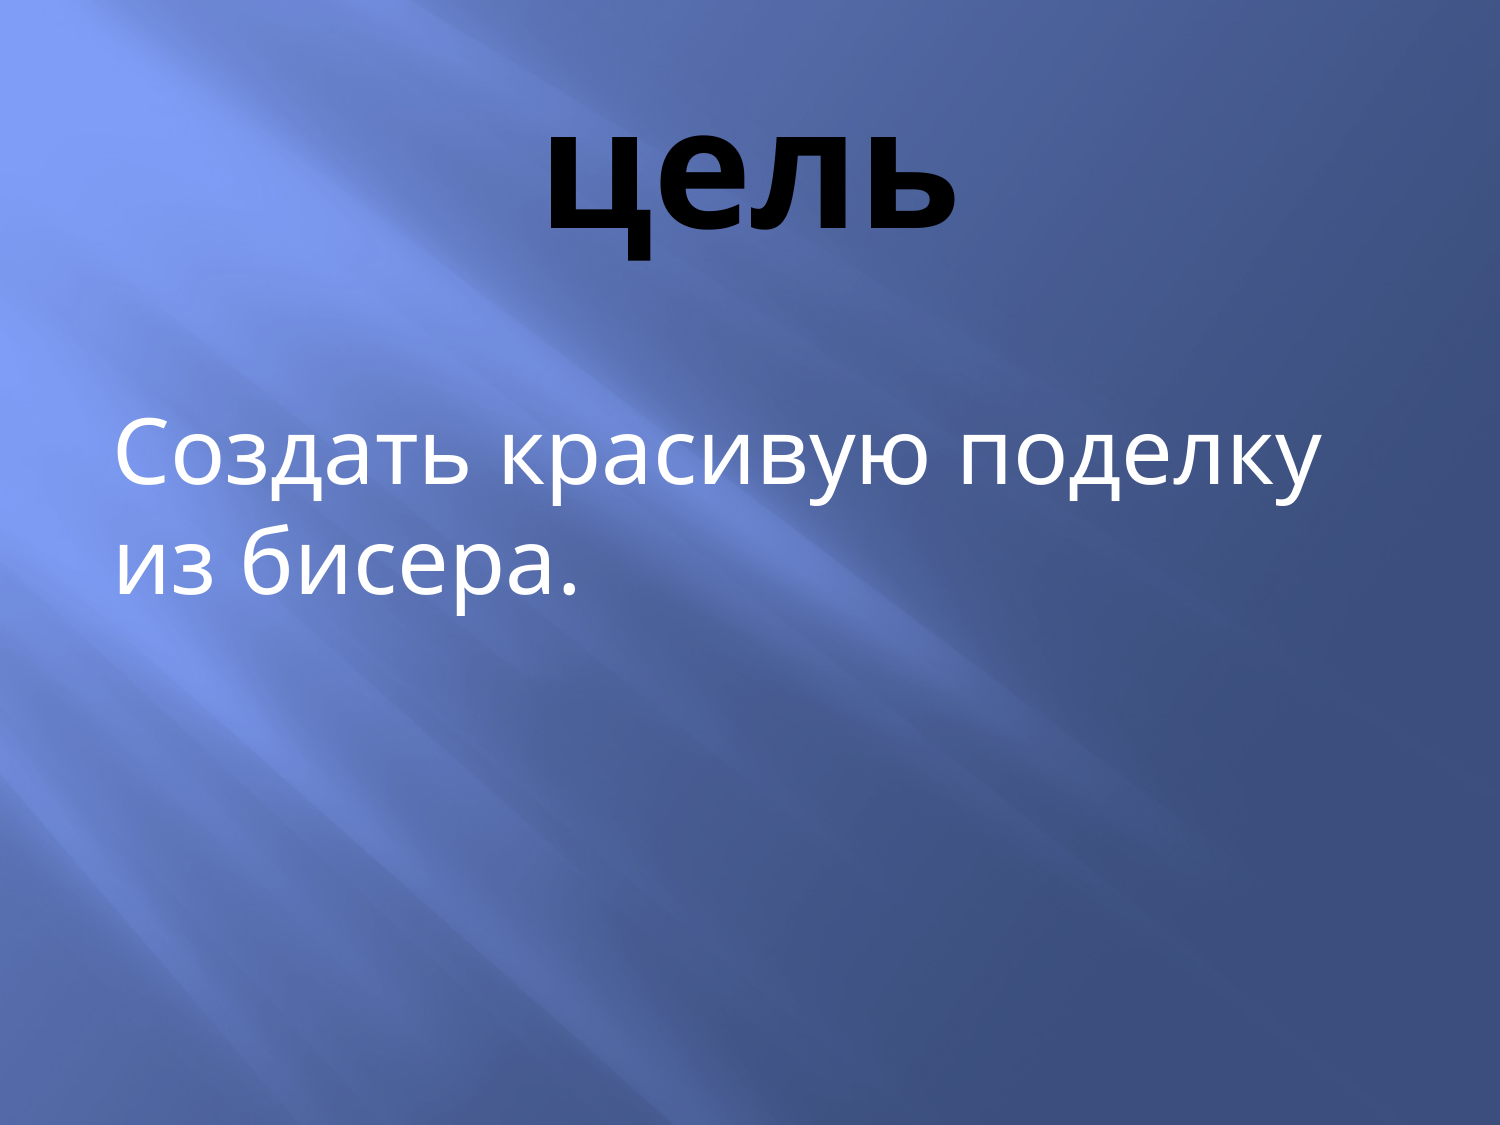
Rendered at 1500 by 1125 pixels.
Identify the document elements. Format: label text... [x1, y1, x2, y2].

list Создать красивую поделку из бисера. [75, 385, 1425, 1035]
title цель [75, 45, 1425, 279]
